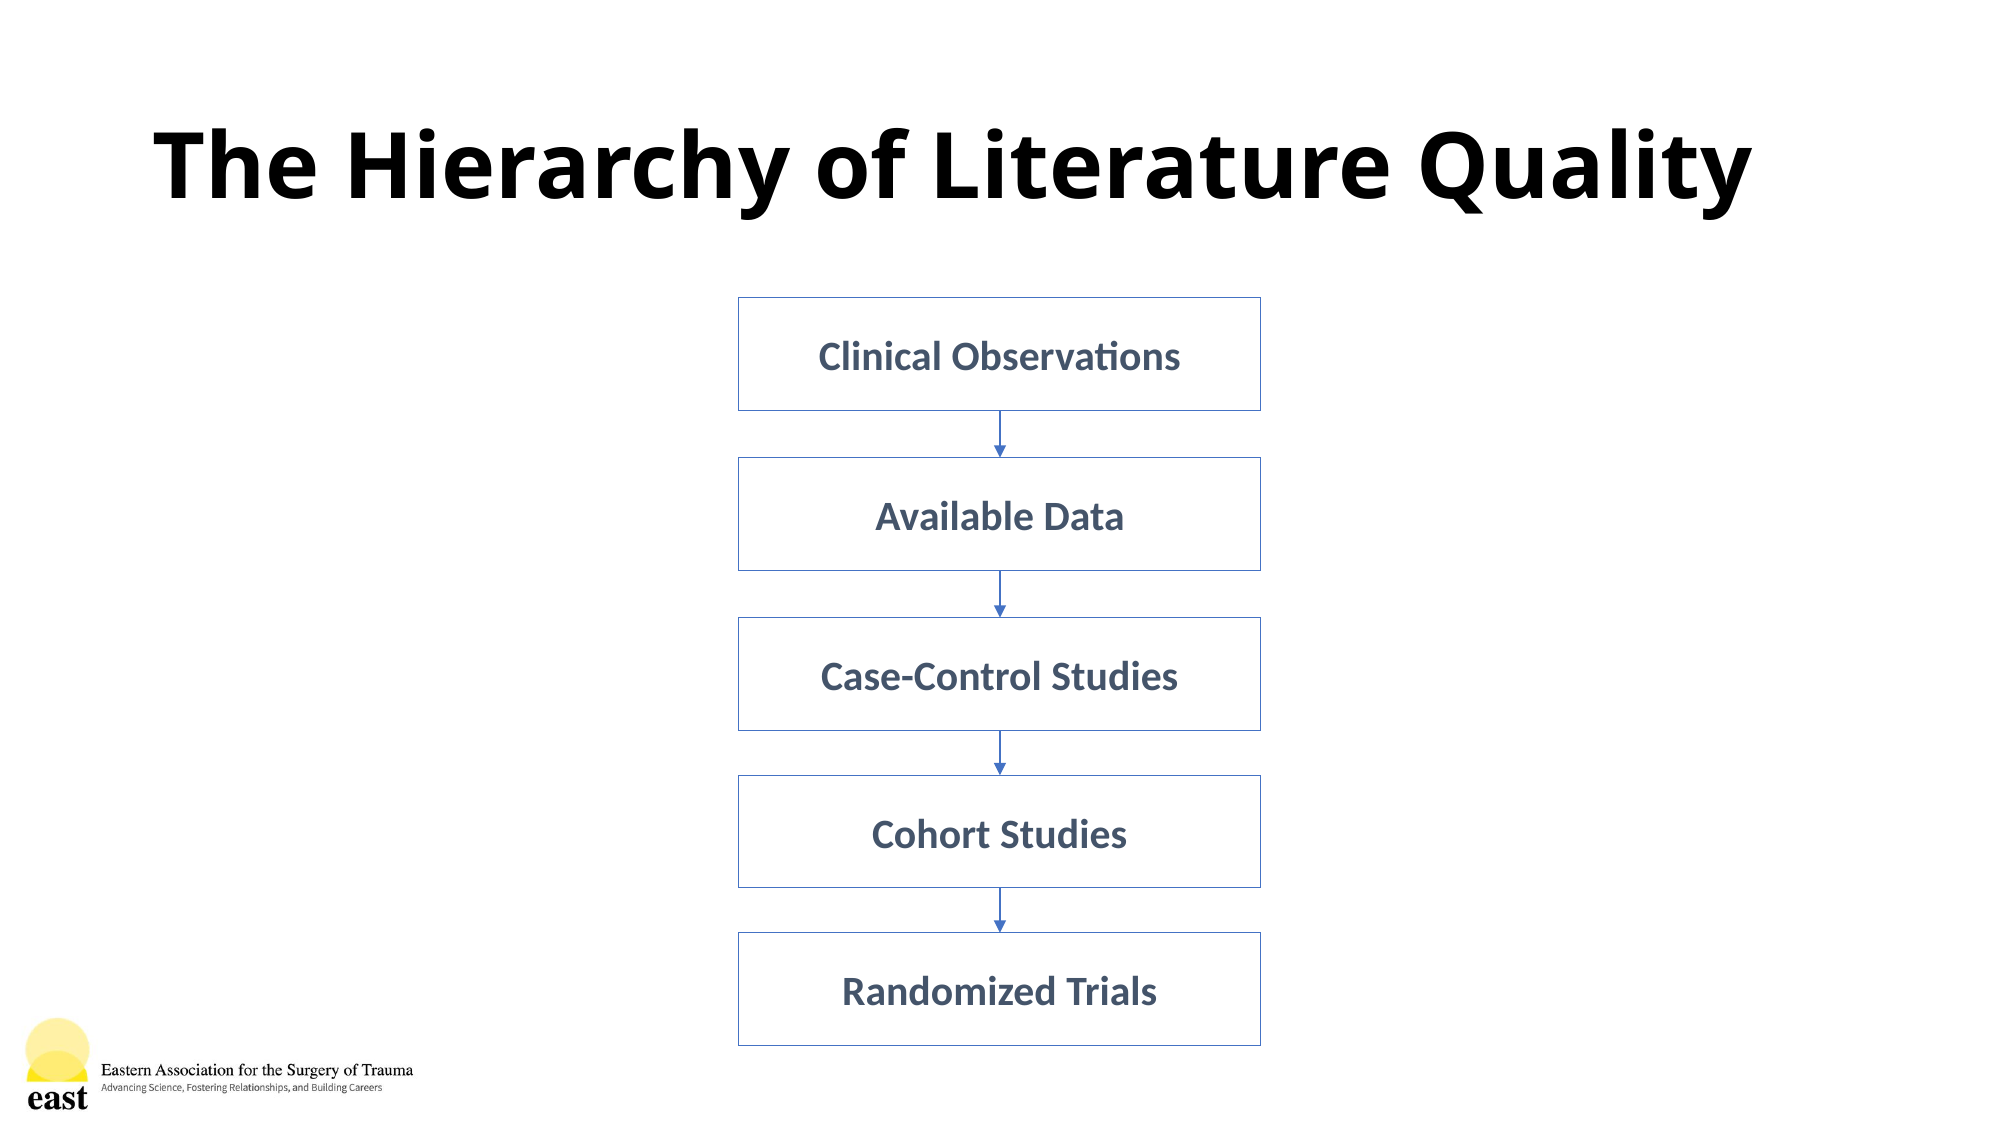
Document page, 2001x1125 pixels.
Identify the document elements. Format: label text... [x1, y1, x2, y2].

title The Hierarchy of Literature Quality [137, 59, 1863, 278]
picture [2, 1016, 420, 1123]
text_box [738, 297, 1261, 1046]
